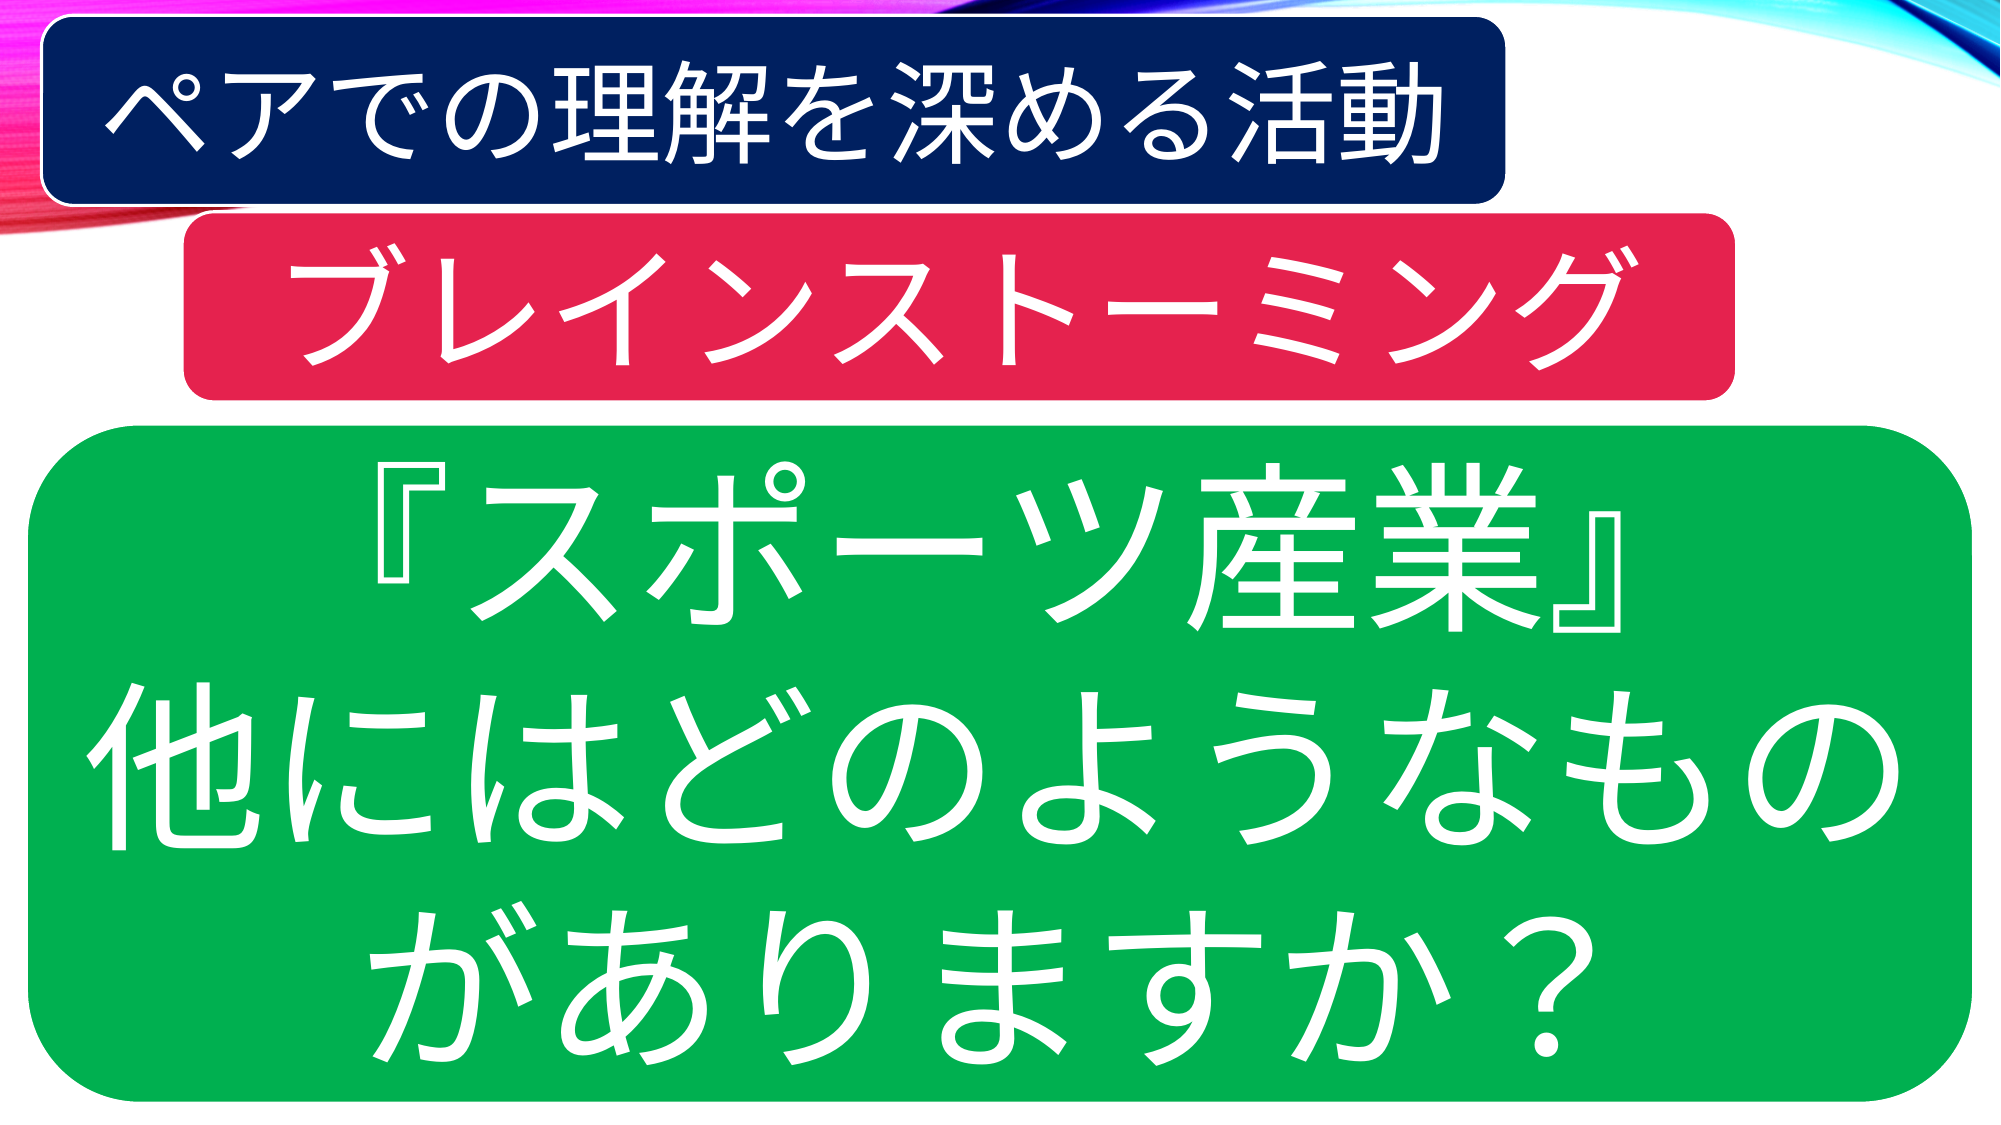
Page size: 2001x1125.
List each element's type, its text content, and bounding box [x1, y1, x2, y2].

picture [1890, 0, 2000, 75]
text_box ペアでの理解を深める活動 [39, 13, 1509, 207]
picture [1910, 0, 2000, 45]
text_box 『スポーツ産業』 他にはどのようなものがありますか？ [24, 422, 1976, 1105]
text_box ブレインストーミング [180, 210, 1739, 404]
picture [0, 0, 2000, 237]
